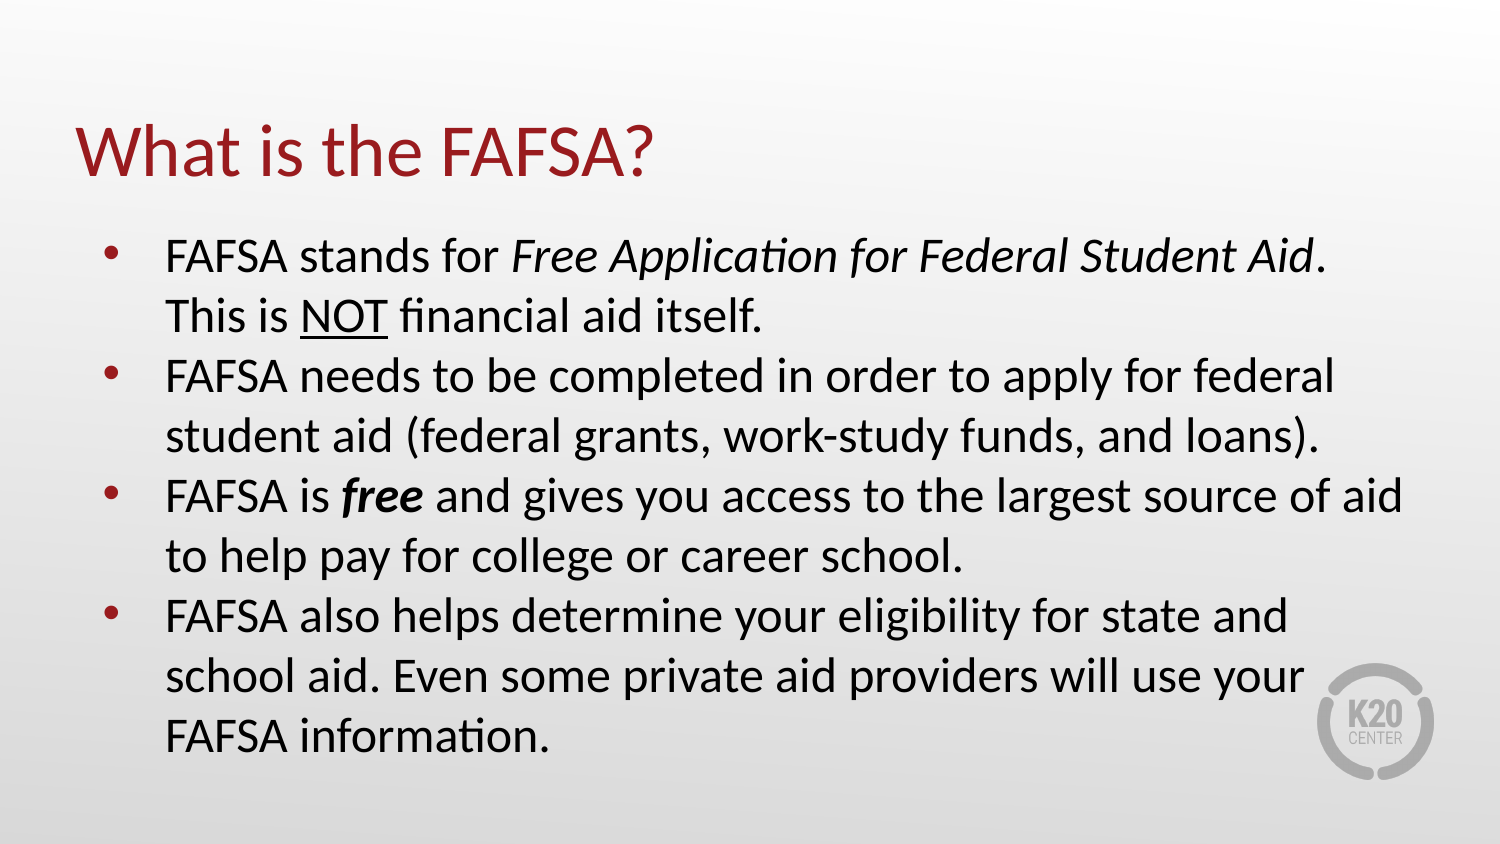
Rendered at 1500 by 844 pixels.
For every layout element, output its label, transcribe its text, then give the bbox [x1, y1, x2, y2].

title What is the FAFSA? [75, 50, 1425, 191]
picture [1300, 646, 1451, 797]
list FAFSA stands for Free Application for Federal Student Aid. This is NOT financial aid itself. FAFSA needs to be completed in order to apply for federal student aid (federal grants, work-study funds, and loans). FAFSA is free and gives you access to the largest source of aid to help pay for college or career school. FAFSA also helps determine your eligibility for state and school aid. Even some private aid providers will use your FAFSA information. [75, 214, 1425, 779]
